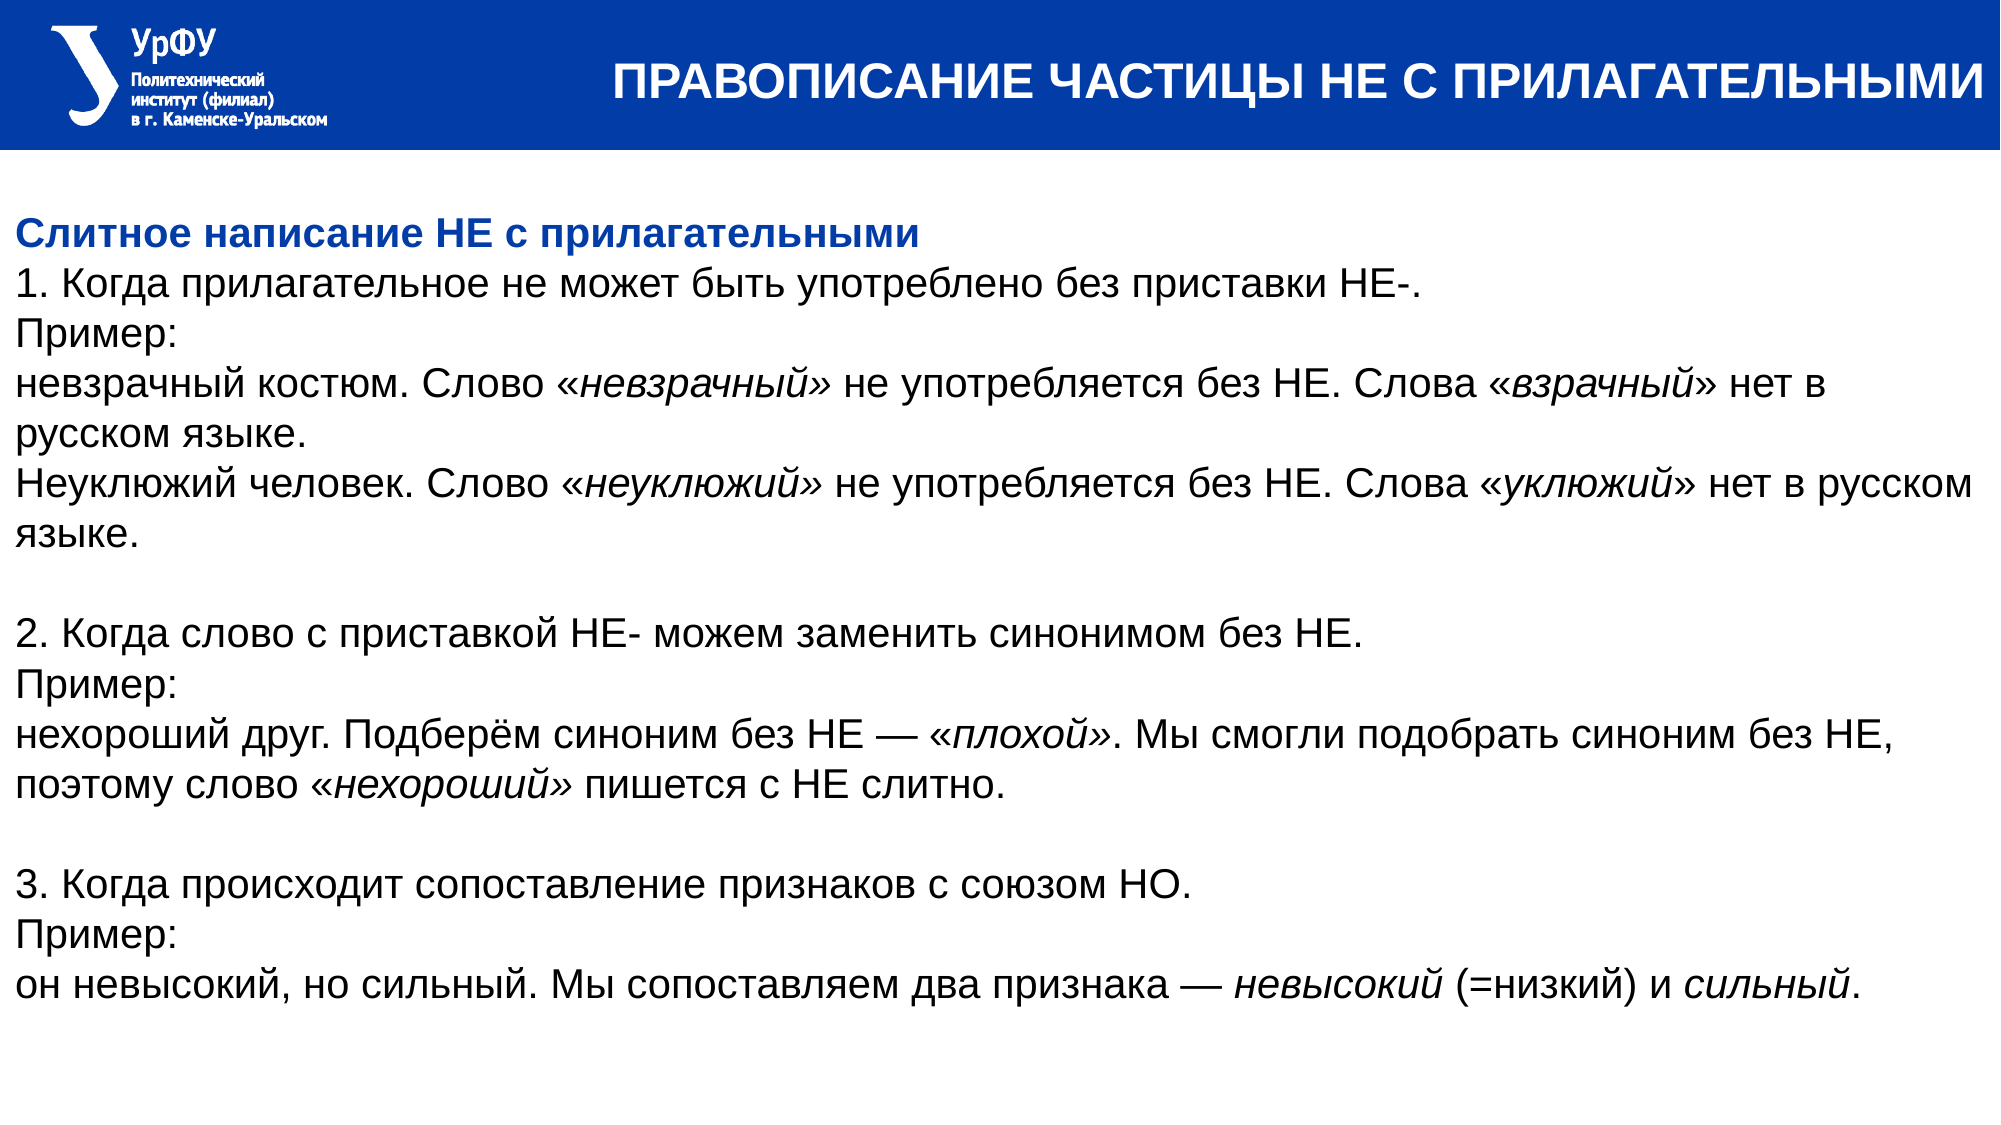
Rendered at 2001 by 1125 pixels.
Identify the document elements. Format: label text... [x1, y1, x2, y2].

text_box Слитное написание НЕ с прилагательными 1. Когда прилагательное не может быть употреблено без приставки НЕ-. Пример: невзрачный костюм. Слово «невзрачный» не употребляется без НЕ. Слова «взрачный» нет в русском языке. Неуклюжий человек. Слово «неуклюжий» не употребляется без НЕ. Слова «уклюжий» нет в русском языке. 2. Когда слово с приставкой НЕ- можем заменить синонимом без НЕ. Пример: нехороший друг. Подберём синоним без НЕ — «плохой». Мы смогли подобрать синоним без НЕ, поэтому слово «нехороший» пишется с НЕ слитно. 3. Когда происходит сопоставление признаков с союзом НО. Пример: он невысокий, но сильный. Мы сопоставляем два признака — невысокий (=низкий) и сильный. [0, 198, 2000, 1014]
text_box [0, 0, 2000, 150]
